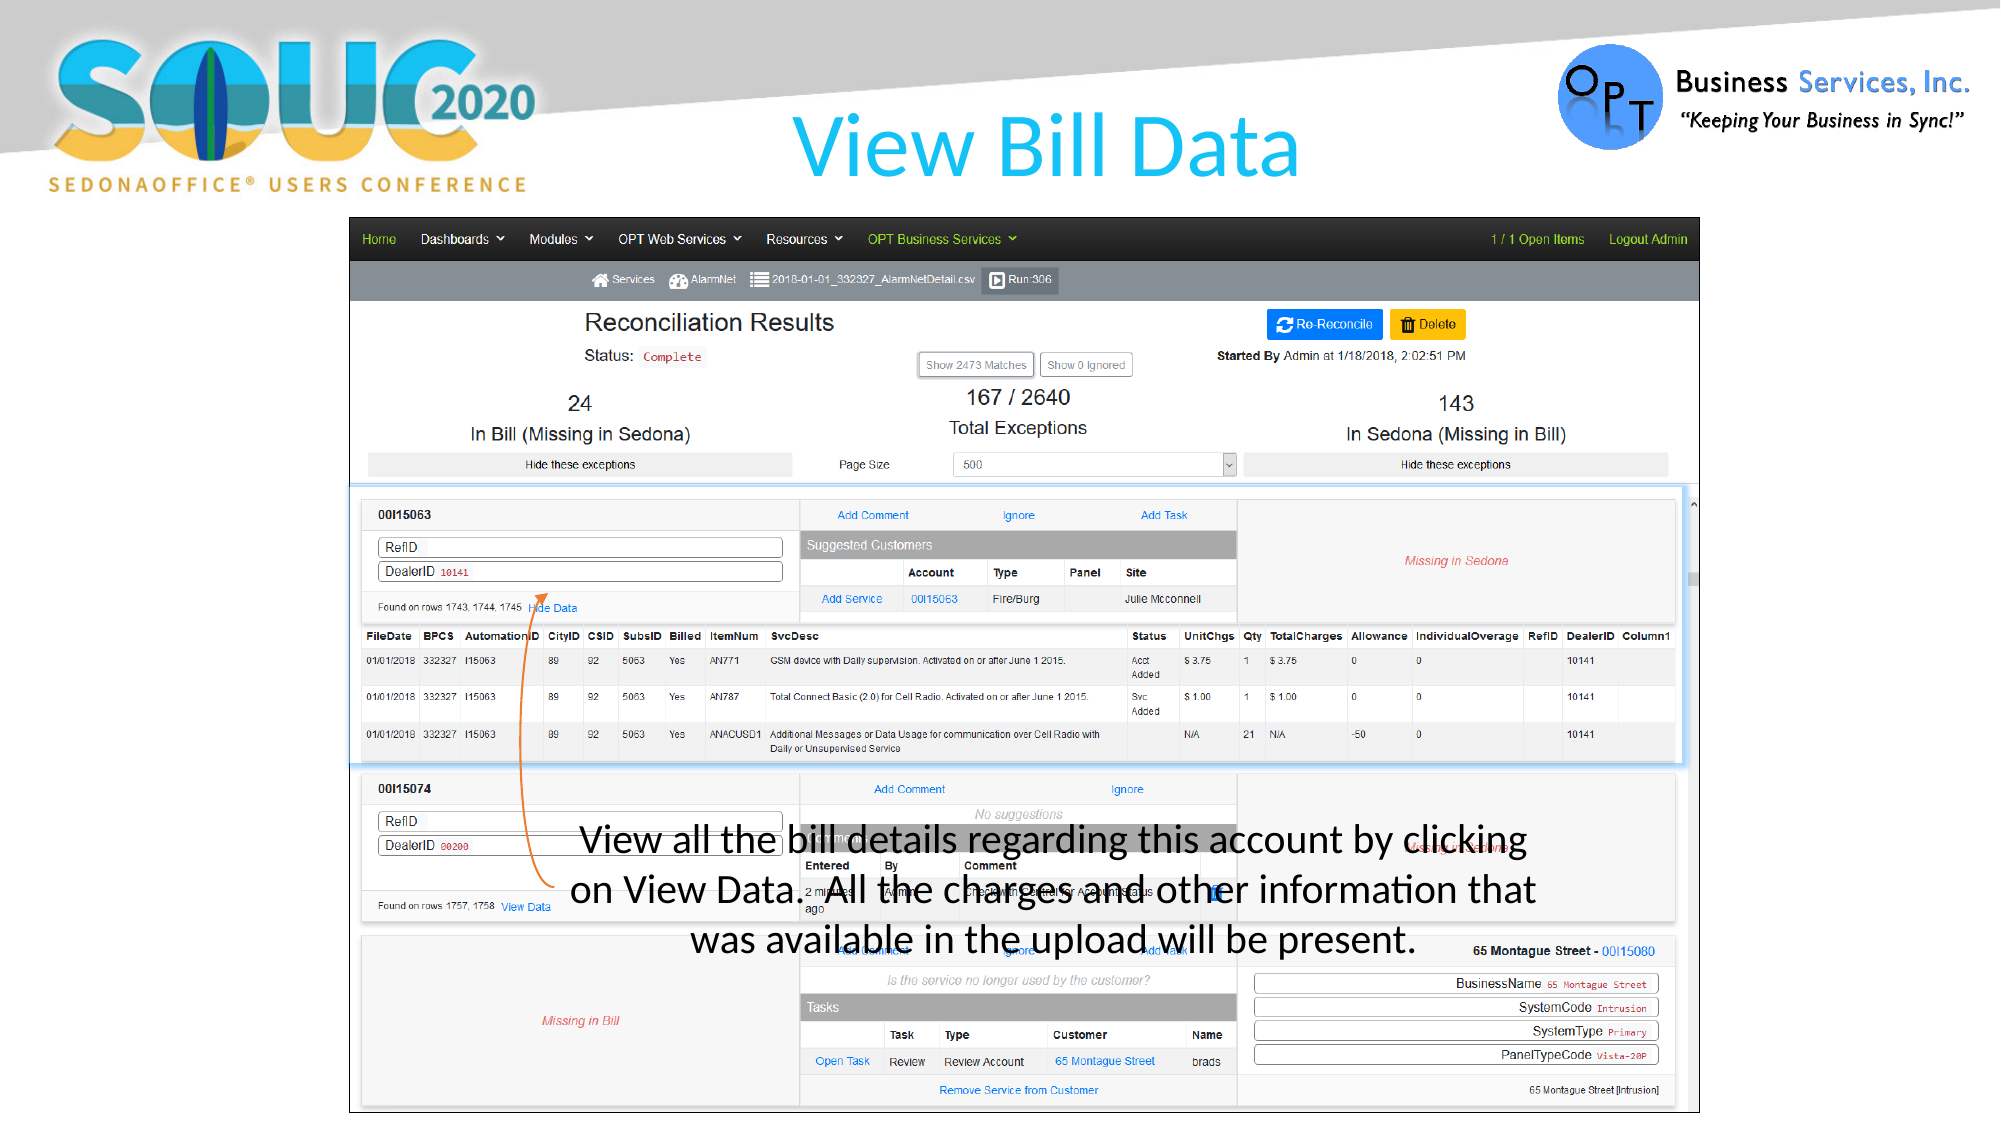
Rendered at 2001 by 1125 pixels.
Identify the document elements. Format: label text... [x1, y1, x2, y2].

text_box View Bill Data [93, 93, 2000, 200]
picture [0, 0, 2001, 1125]
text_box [548, 592, 555, 889]
